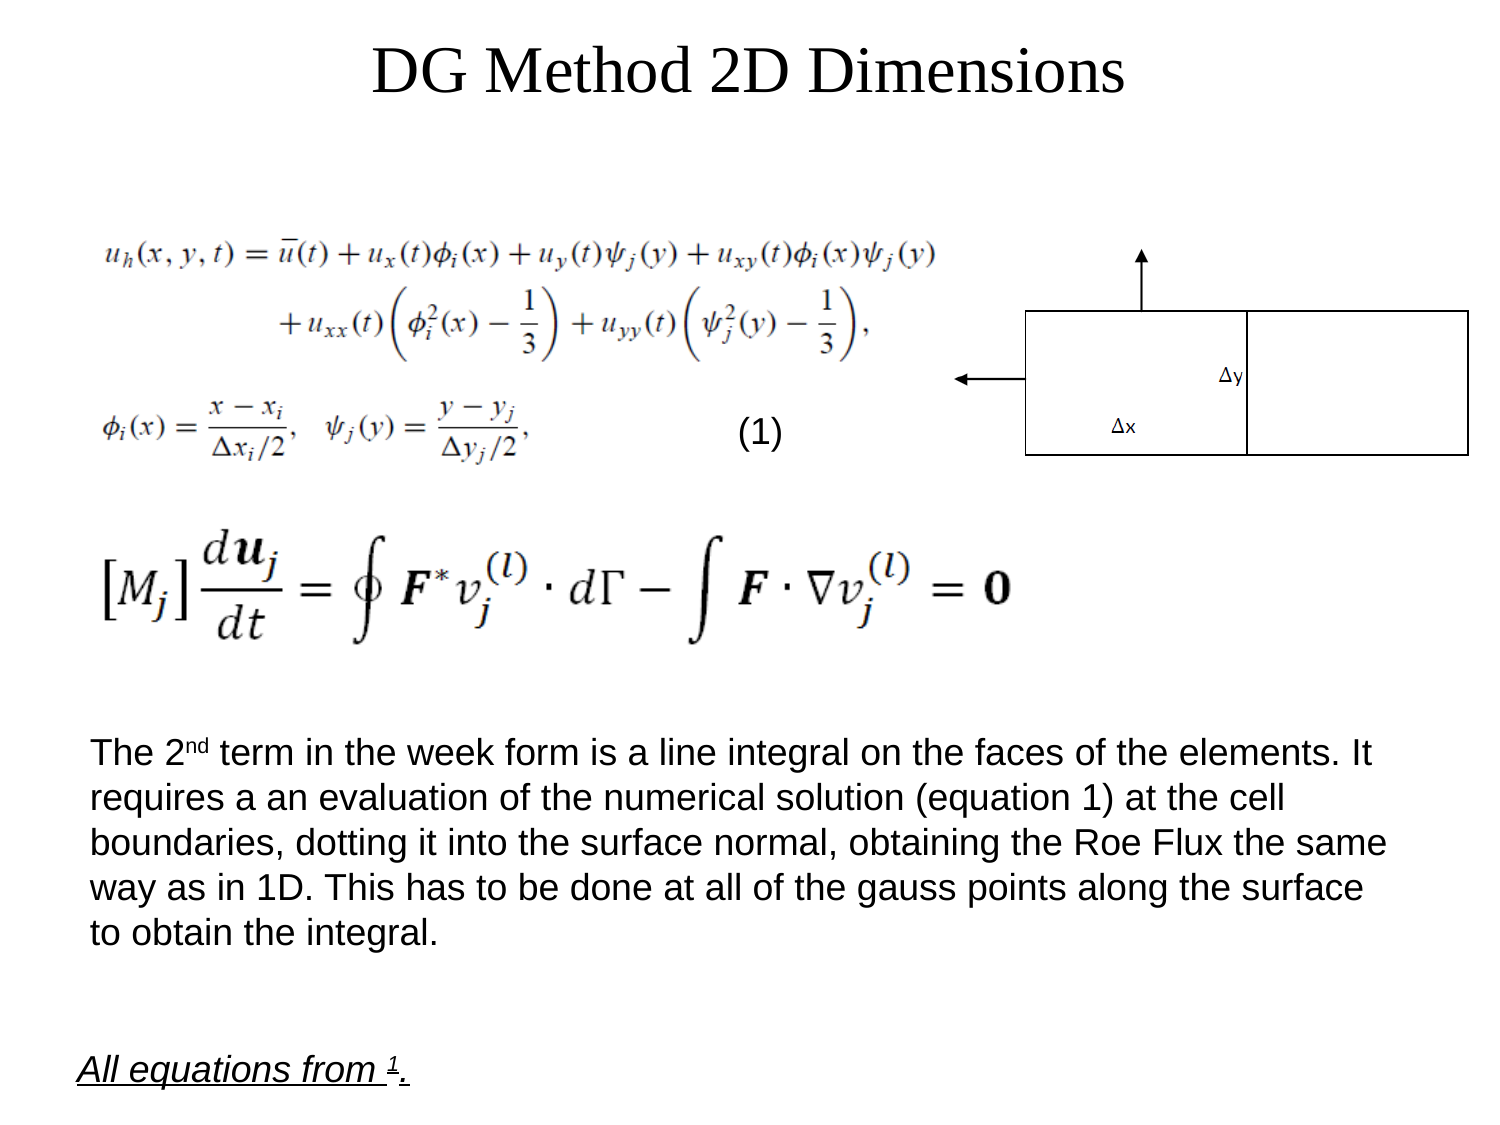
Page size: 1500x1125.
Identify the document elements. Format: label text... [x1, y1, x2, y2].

picture [62, 224, 1500, 676]
text_box All equations from 1. [62, 1037, 650, 1098]
text_box (1) [712, 399, 863, 460]
text_box DG Method 2D Dimensions [112, 37, 1388, 175]
text_box The 2nd term in the week form is a line integral on the faces of the elements. It requires a an evaluation of the numerical solution (equation 1) at the cell boundaries, dotting it into the surface normal, obtaining the Roe Flux the same way as in 1D. This has to be done at all of the gauss points along the surface to obtain the integral. [74, 720, 1413, 960]
